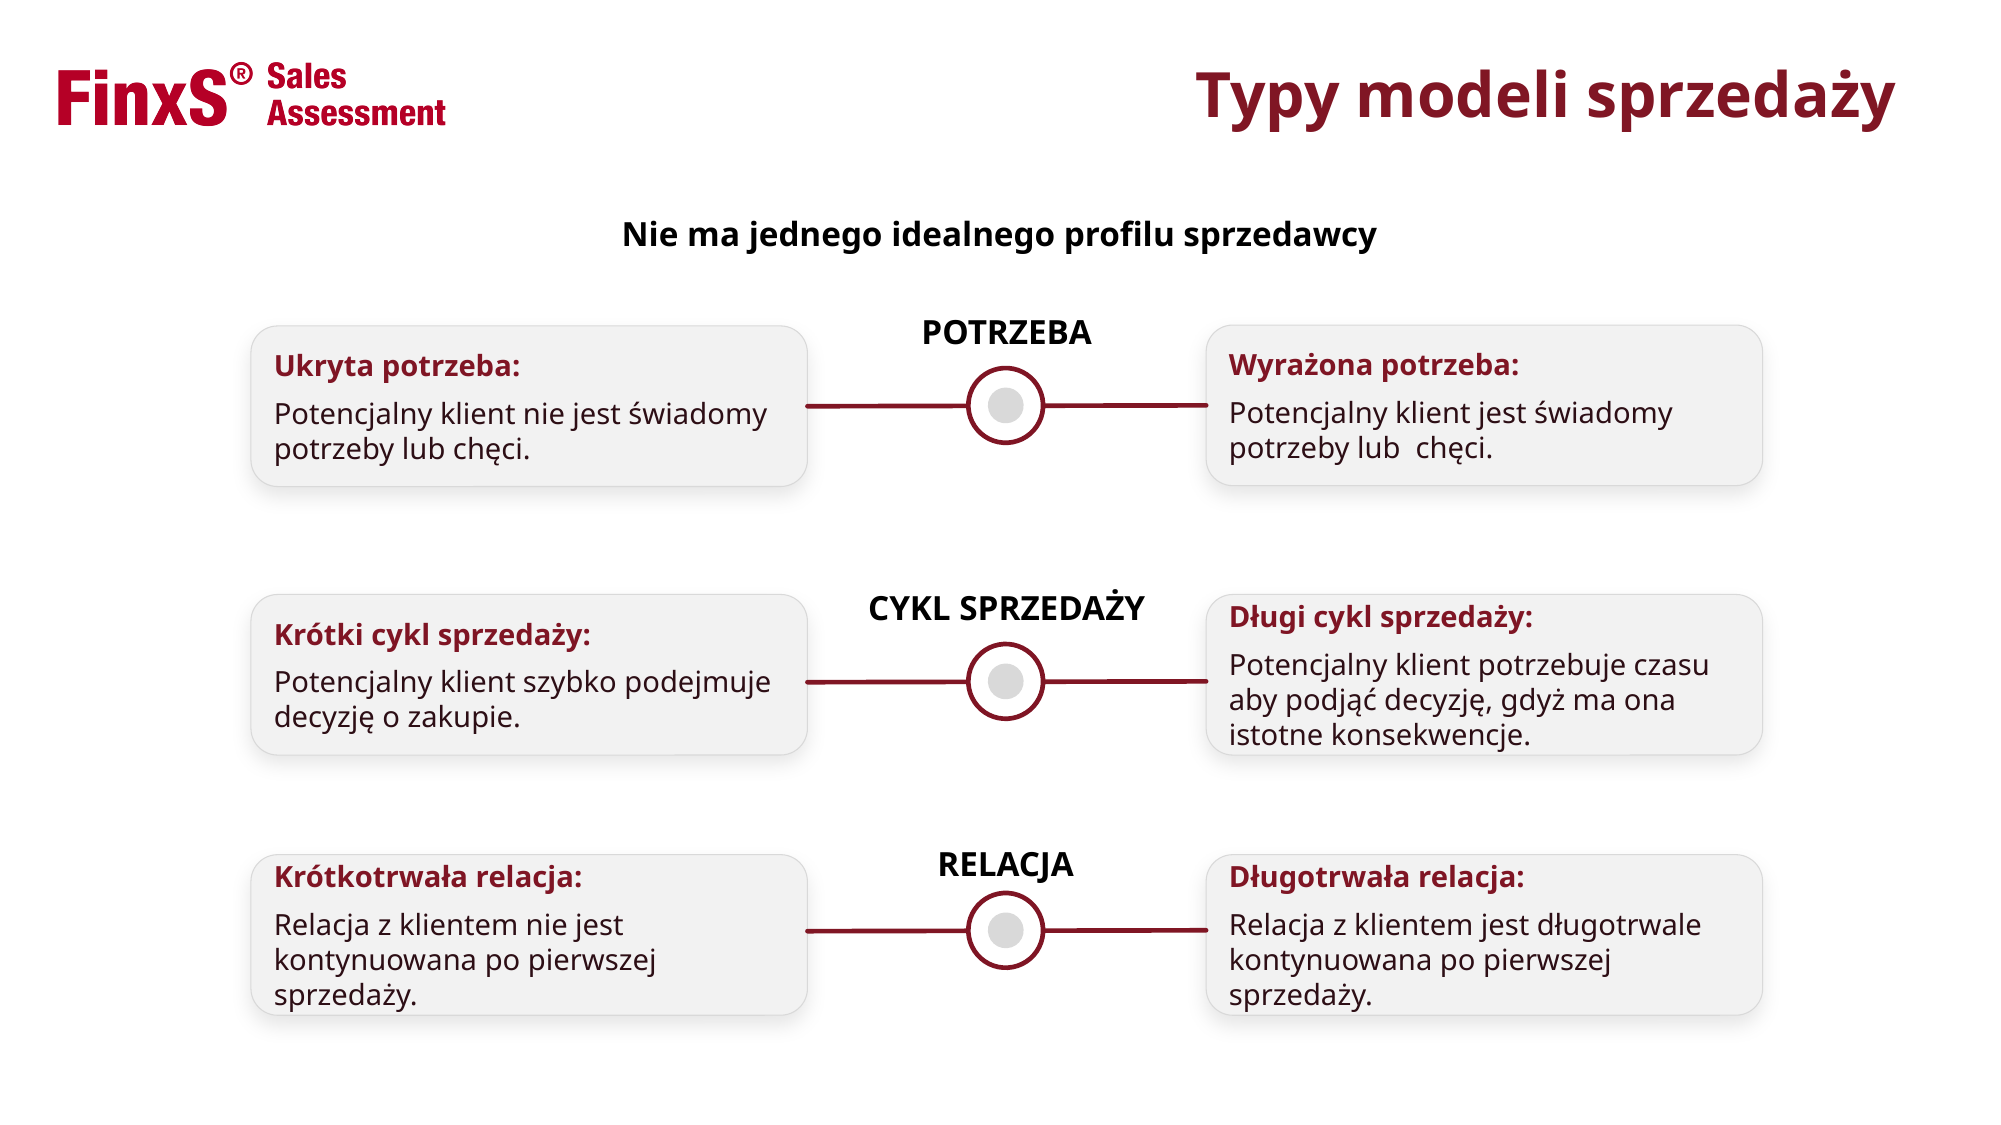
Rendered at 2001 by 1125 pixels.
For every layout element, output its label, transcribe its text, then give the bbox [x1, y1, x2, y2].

text_box Krótki cykl sprzedaży: Potencjalny klient szybko podejmuje decyzję o zakupie. [249, 593, 809, 757]
text_box Nie ma jednego idealnego profilu sprzedawcy [546, 206, 1454, 261]
picture [23, 13, 479, 193]
text_box POTRZEBA [857, 304, 1157, 359]
text_box Krótkotrwała relacja: Relacja z klientem nie jest kontynuowana po pierwszej sprzedaży. [249, 853, 809, 1017]
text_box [968, 643, 1044, 719]
text_box RELACJA [773, 835, 1238, 890]
text_box Wyrażona potrzeba: Potencjalny klient jest świadomy potrzeby lub chęci. [1205, 324, 1764, 487]
text_box Długotrwała relacja: Relacja z klientem jest długotrwale kontynuowana po pierwszej sprzedaży. [1205, 853, 1764, 1017]
text_box Typy modeli sprzedaży [437, 48, 1912, 138]
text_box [968, 367, 1044, 443]
text_box Długi cykl sprzedaży: Potencjalny klient potrzebuje czasu aby podjąć decyzję, gdyż ma ona istotne konsekwencje. [1205, 593, 1764, 757]
text_box Ukryta potrzeba: Potencjalny klient nie jest świadomy potrzeby lub chęci. [249, 324, 809, 488]
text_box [968, 892, 1044, 968]
text_box CYKL SPRZEDAŻY [807, 580, 1207, 635]
